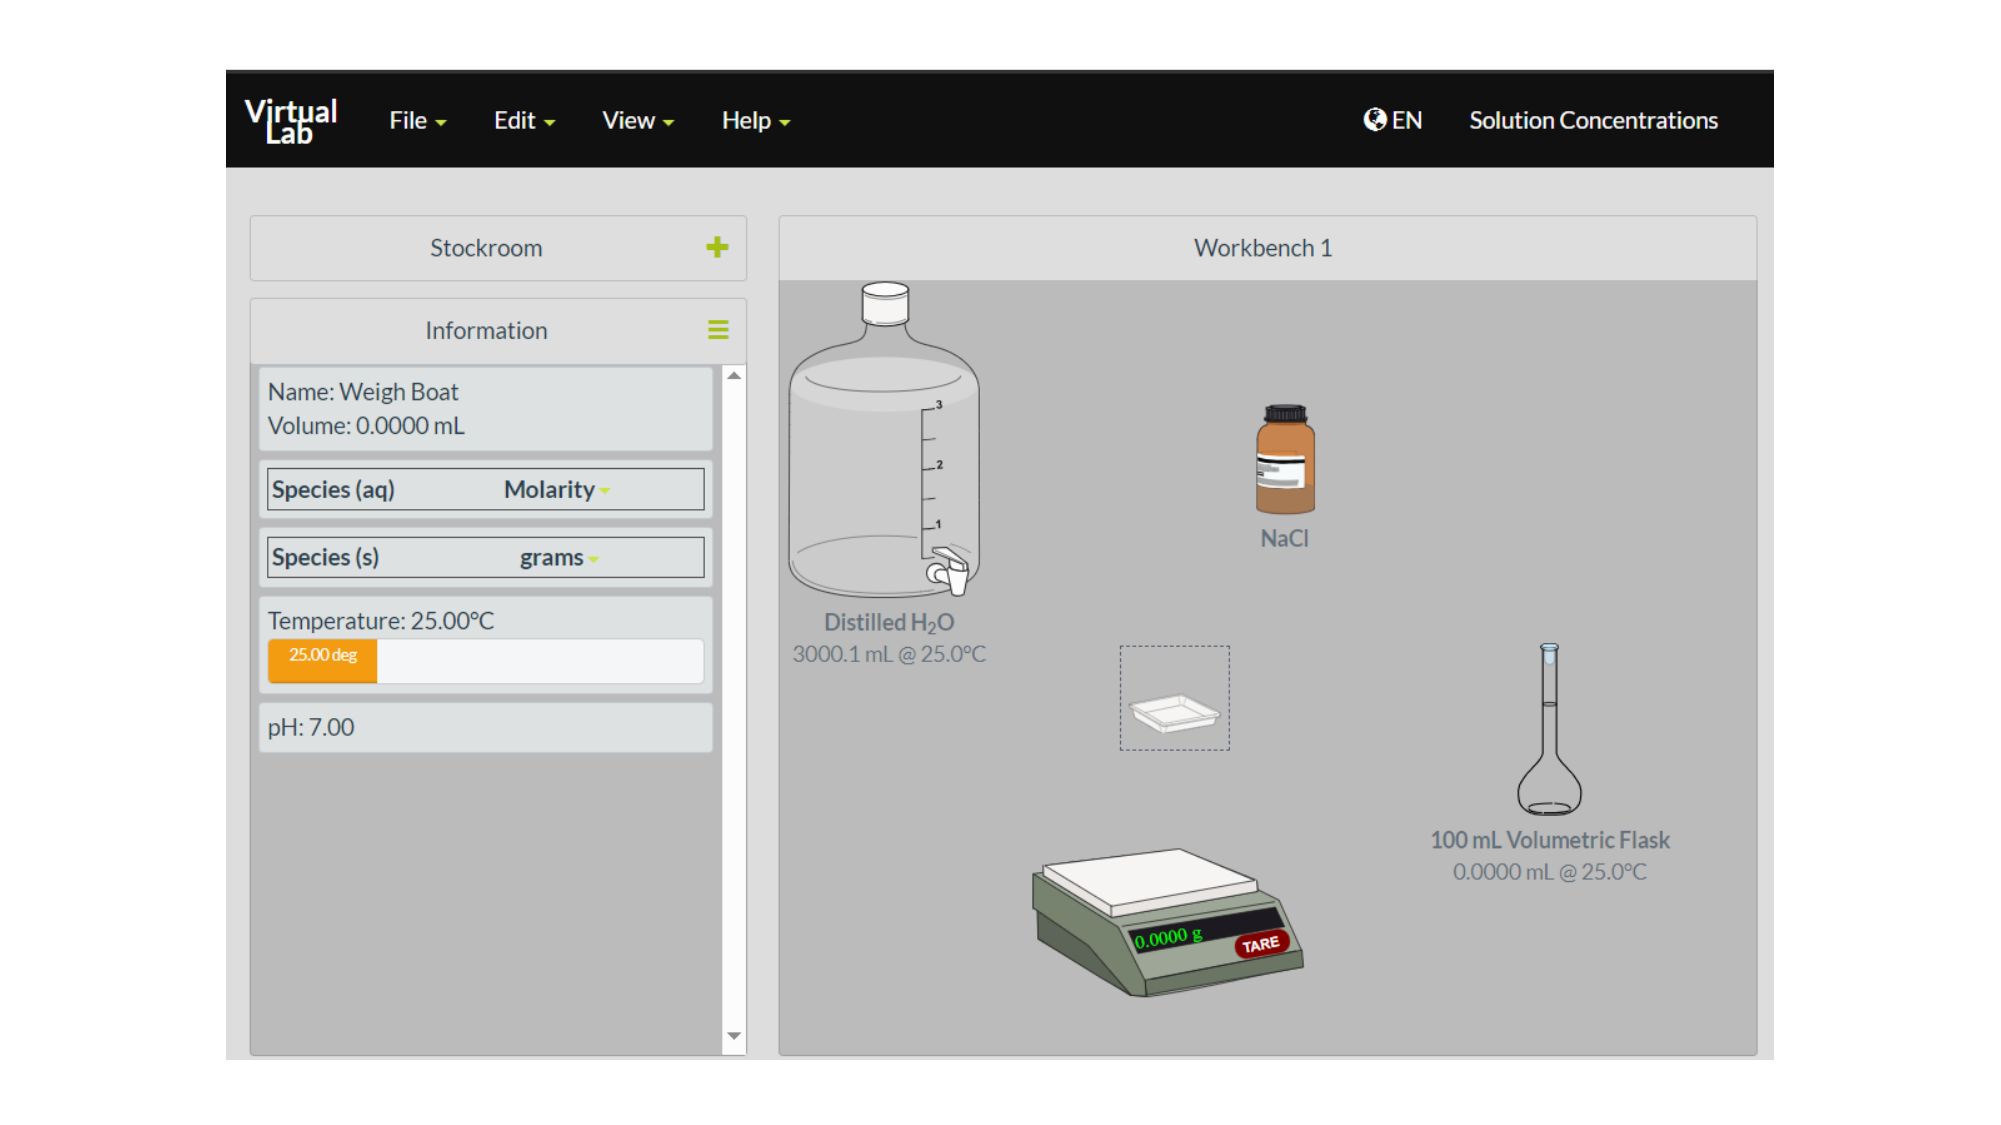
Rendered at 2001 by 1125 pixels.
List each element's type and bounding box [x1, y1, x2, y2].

picture [226, 65, 1774, 1060]
